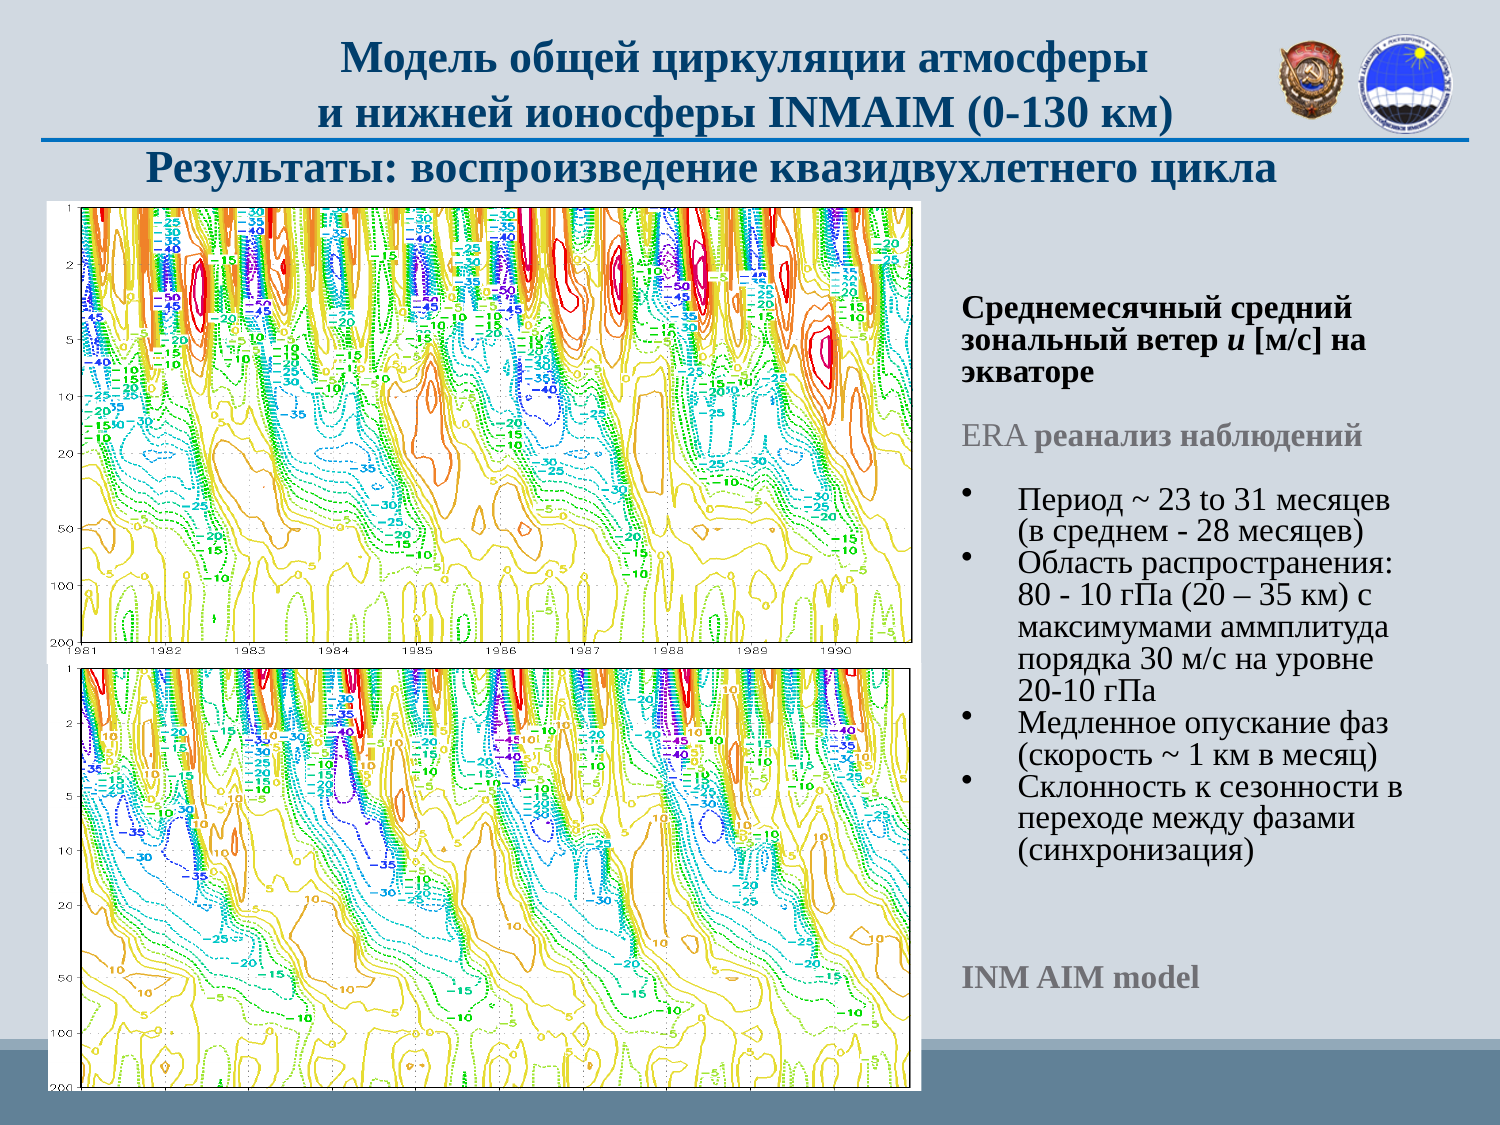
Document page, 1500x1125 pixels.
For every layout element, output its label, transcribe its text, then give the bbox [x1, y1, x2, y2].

picture [1357, 33, 1454, 134]
text_box Среднемесячный средний зональный ветер u [м/с] на экваторе ERA реанализ наблюдений Период ~ 23 to 31 месяцев (в среднем - 28 месяцев) Область распространения: 80 - 10 гПа (20 – 35 км) с максимумами аммплитуда порядка 30 м/с на уровне 20-10 гПа Медленное опускание фаз (скорость ~ 1 км в месяц) Склонность к сезонности в переходе между фазами (синхронизация) INM AIM model [946, 285, 1425, 1042]
text_box Модель общей циркуляции атмосферы и нижней ионосферы INMAIM (0-130 км) Результаты: воспроизведение квазидвухлетнего цикла [8, 19, 1483, 92]
text_box Модель общей циркуляции атмосферы и нижней ионосферы INMAIM (0-130 км) Результаты: воспроизведение квазидвухлетнего цикла [8, 93, 1483, 200]
picture [45, 200, 922, 1092]
